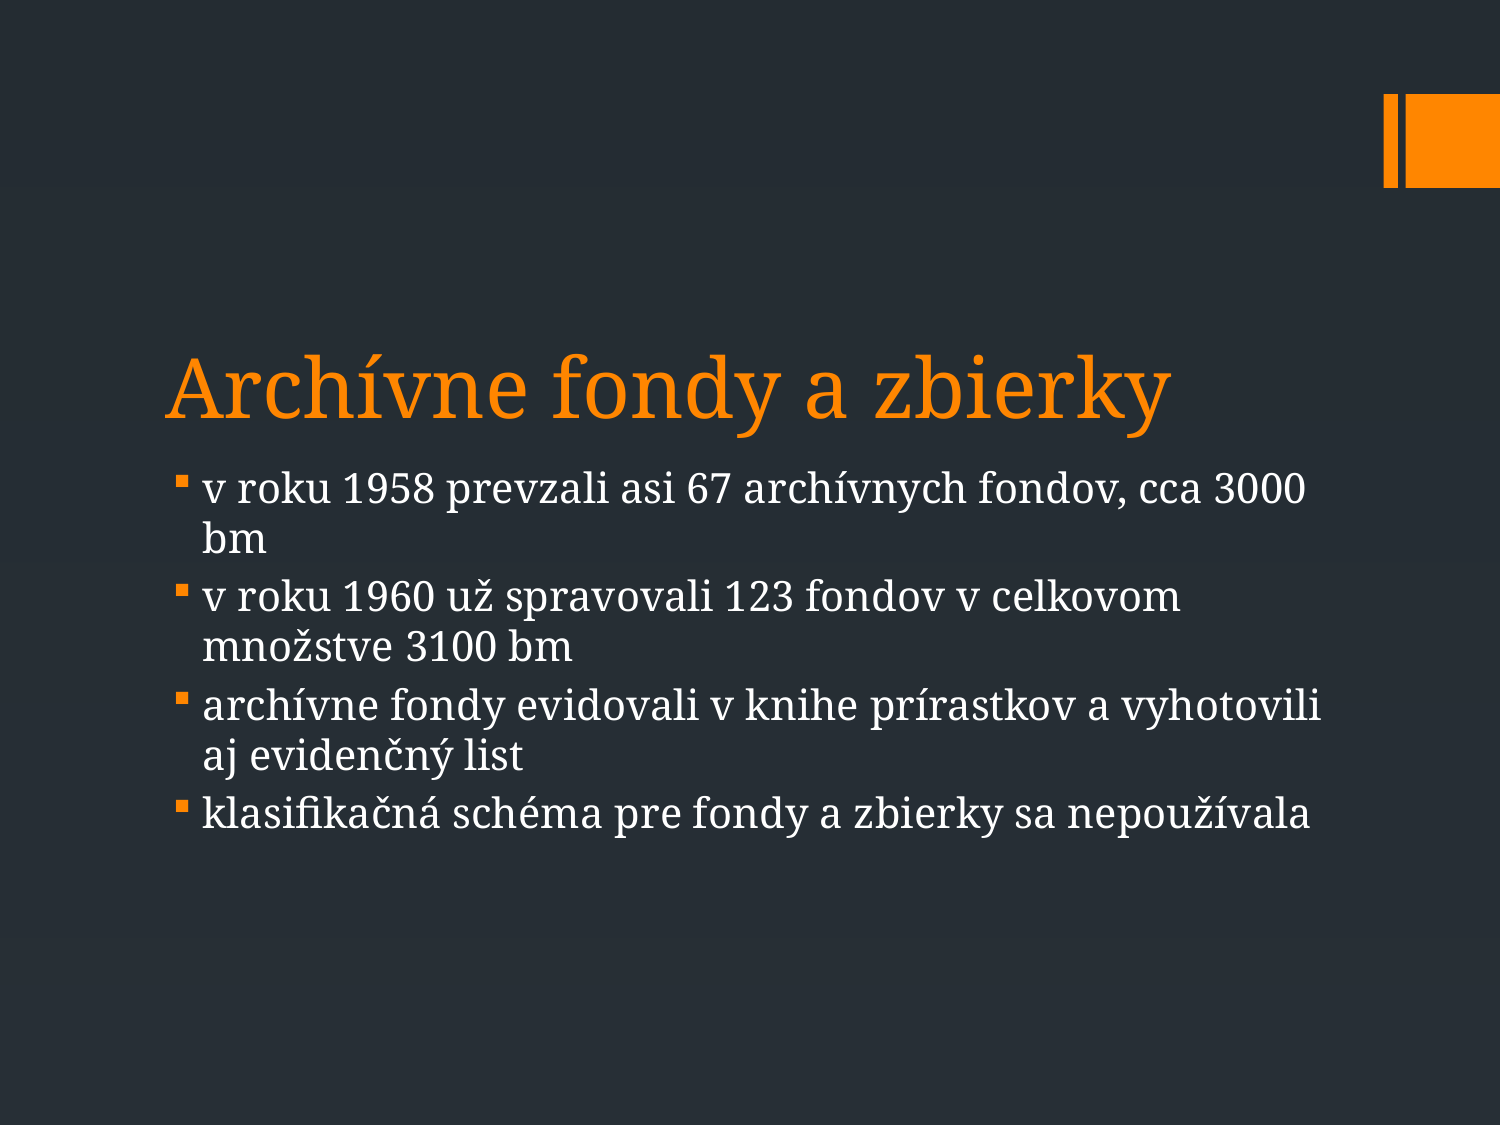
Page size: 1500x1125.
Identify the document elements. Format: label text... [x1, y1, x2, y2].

title Archívne fondy a zbierky [150, 253, 1350, 443]
list v roku 1958 prevzali asi 67 archívnych fondov, cca 3000 bm v roku 1960 už spravovali 123 fondov v celkovom množstve 3100 bm archívne fondy evidovali v knihe prírastkov a vyhotovili aj evidenčný list klasifikačná schéma pre fondy a zbierky sa nepoužívala [150, 454, 1350, 1035]
